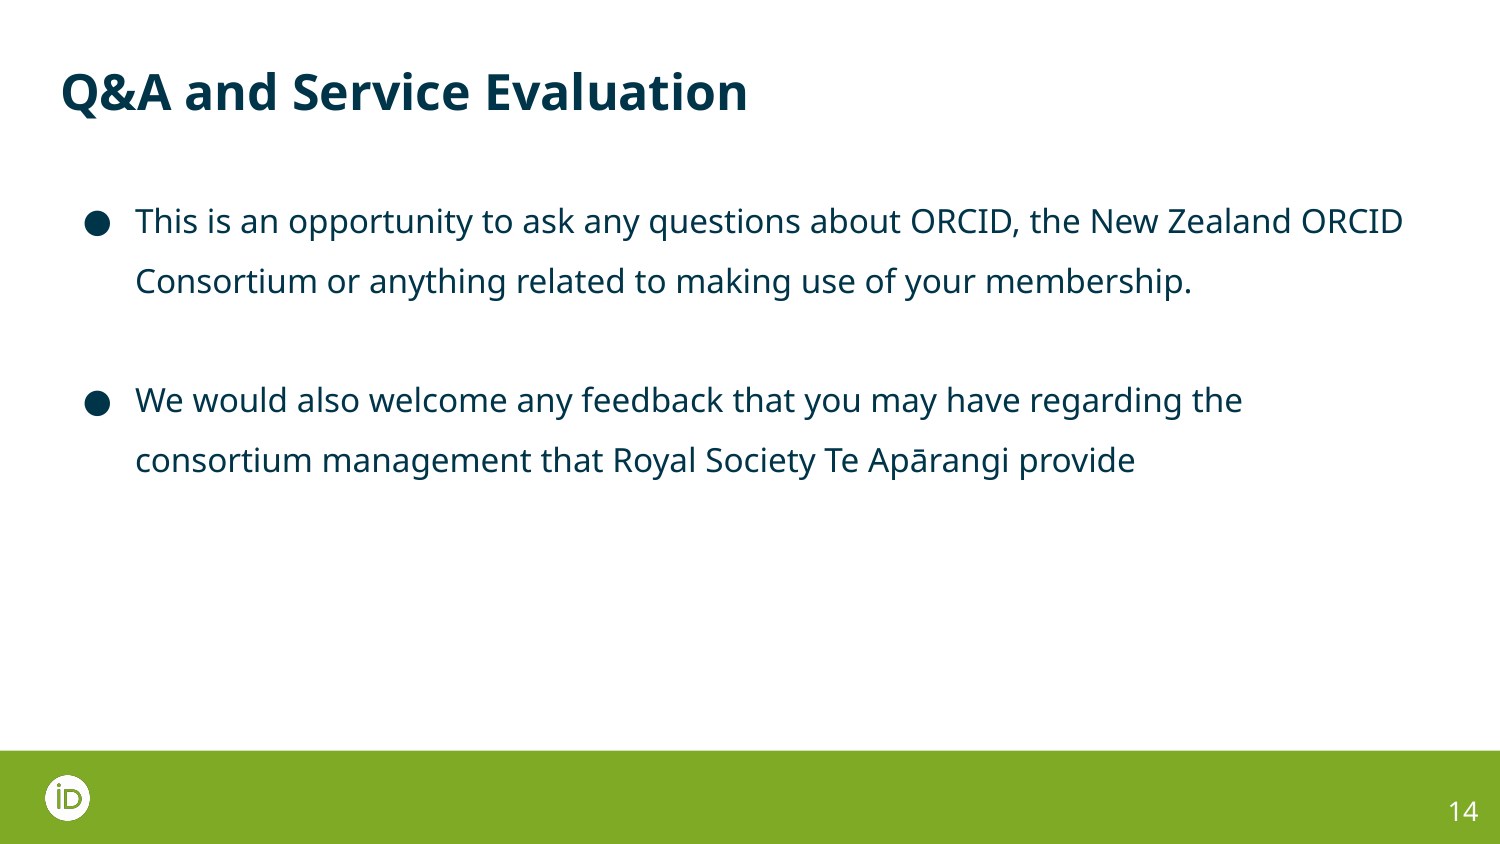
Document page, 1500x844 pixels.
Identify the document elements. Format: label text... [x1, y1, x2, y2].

slide_number 14 [1403, 779, 1494, 844]
picture [45, 775, 90, 821]
title Q&A and Service Evaluation [45, 45, 1474, 130]
list This is an opportunity to ask any questions about ORCID, the New Zealand ORCID Consortium or anything related to making use of your membership. We would also welcome any feedback that you may have regarding the consortium management that Royal Society Te Apārangi provide [45, 165, 1424, 726]
